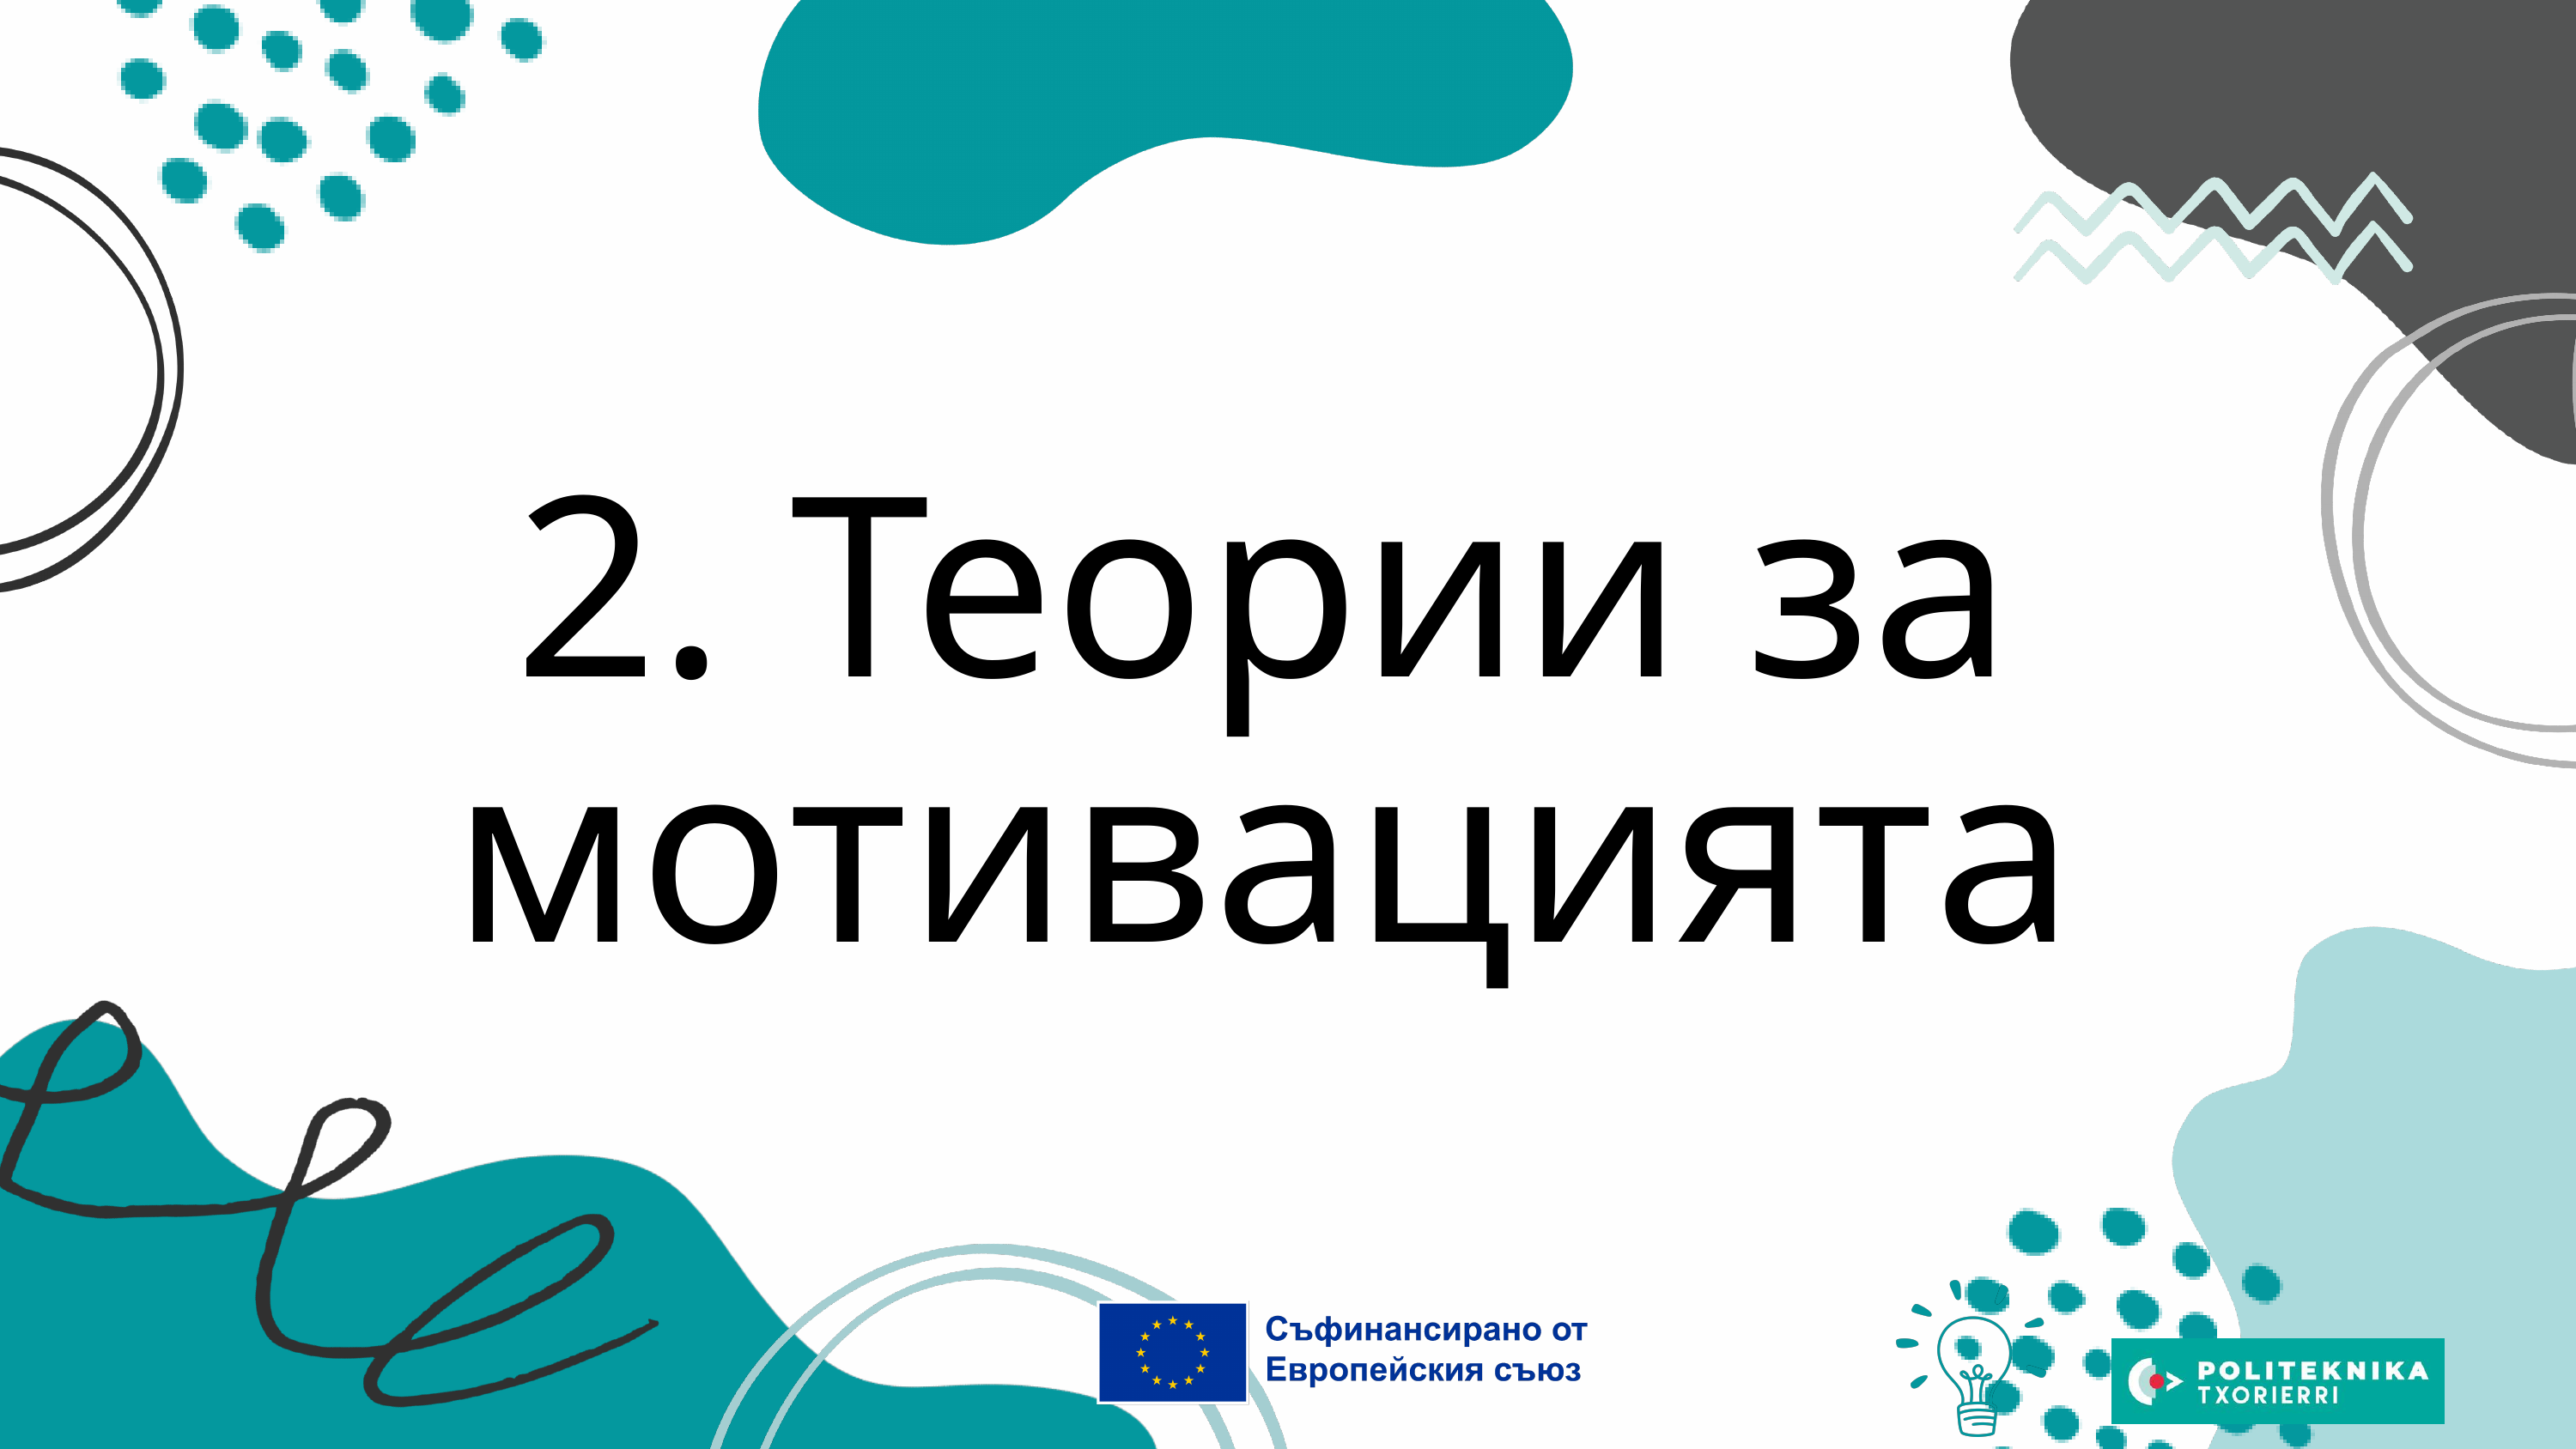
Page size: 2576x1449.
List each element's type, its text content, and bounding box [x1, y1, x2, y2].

text_box 2. Теории за мотивацията [395, 465, 2132, 996]
picture [1788, 0, 2576, 803]
picture [0, 900, 1608, 1449]
picture [673, 0, 1643, 535]
picture [0, 0, 547, 629]
picture [1895, 819, 2576, 1449]
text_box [2009, 171, 2419, 286]
